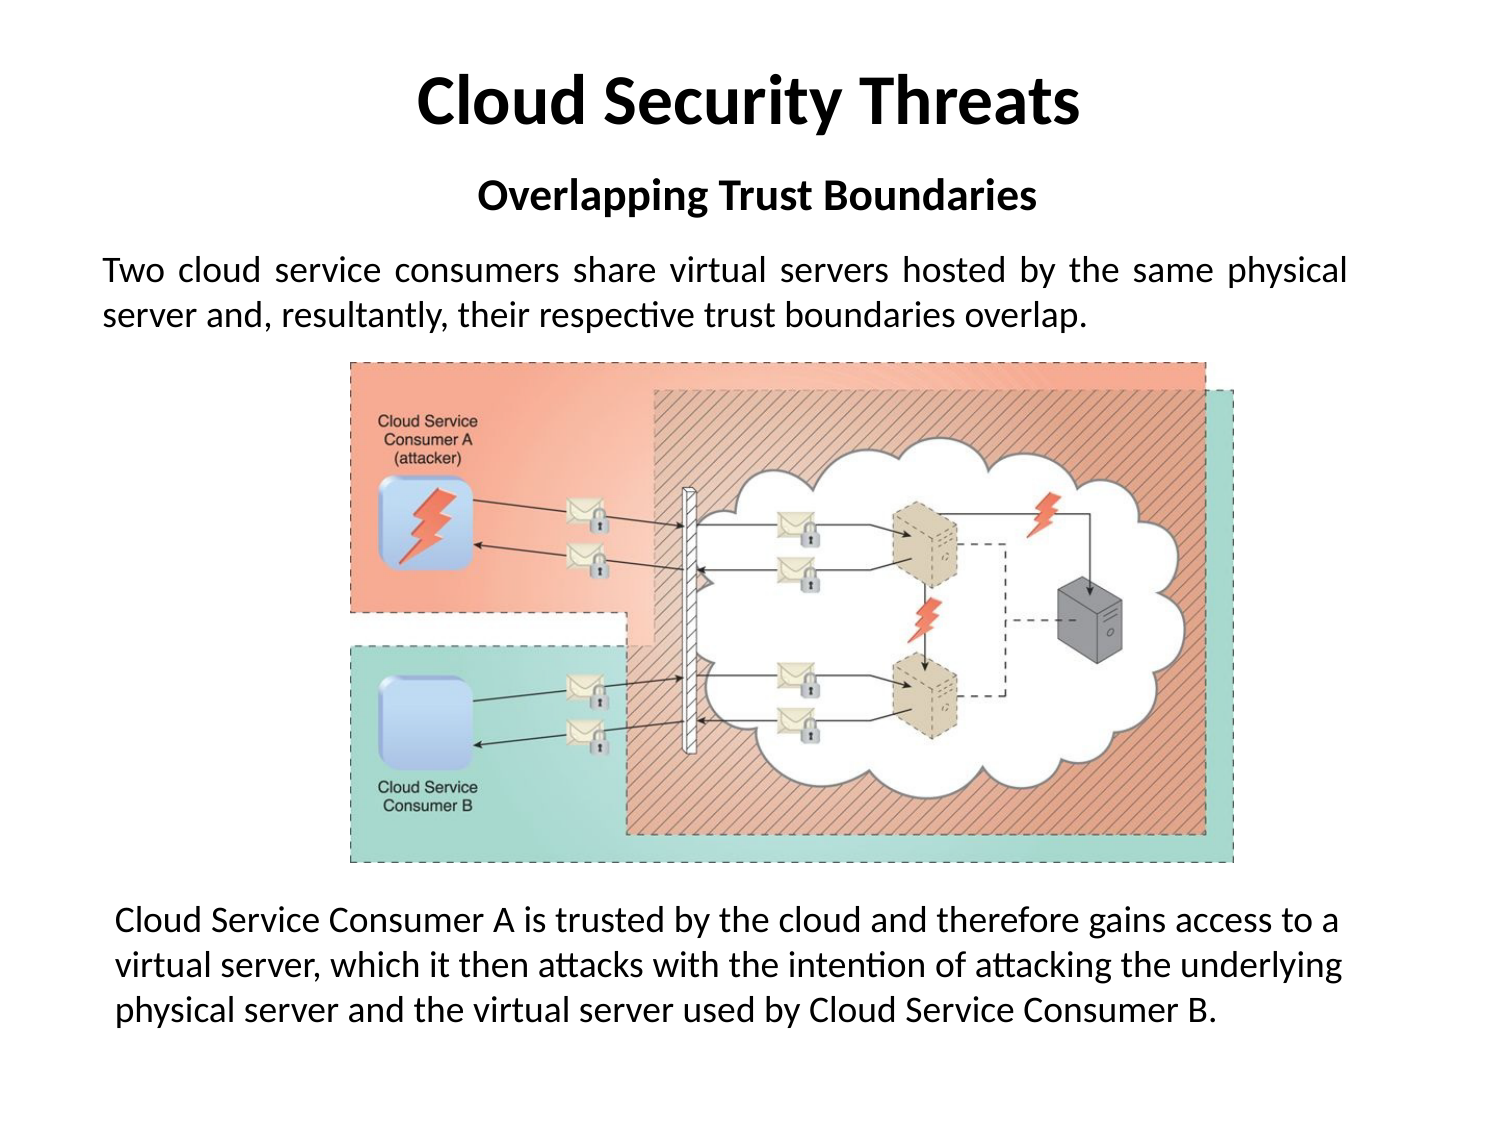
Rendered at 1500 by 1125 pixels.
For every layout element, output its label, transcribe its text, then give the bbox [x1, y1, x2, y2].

text_box Cloud Service Consumer A is trusted by the cloud and therefore gains access to a virtual server, which it then attacks with the intention of attacking the underlying physical server and the virtual server used by Cloud Service Consumer B. [99, 887, 1400, 1038]
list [349, 362, 1234, 863]
text_box Two cloud service consumers share virtual servers hosted by the same physical server and, resultantly, their respective trust boundaries overlap. [87, 237, 1363, 343]
title Cloud Security Threats Overlapping Trust Boundaries [75, 45, 1425, 233]
